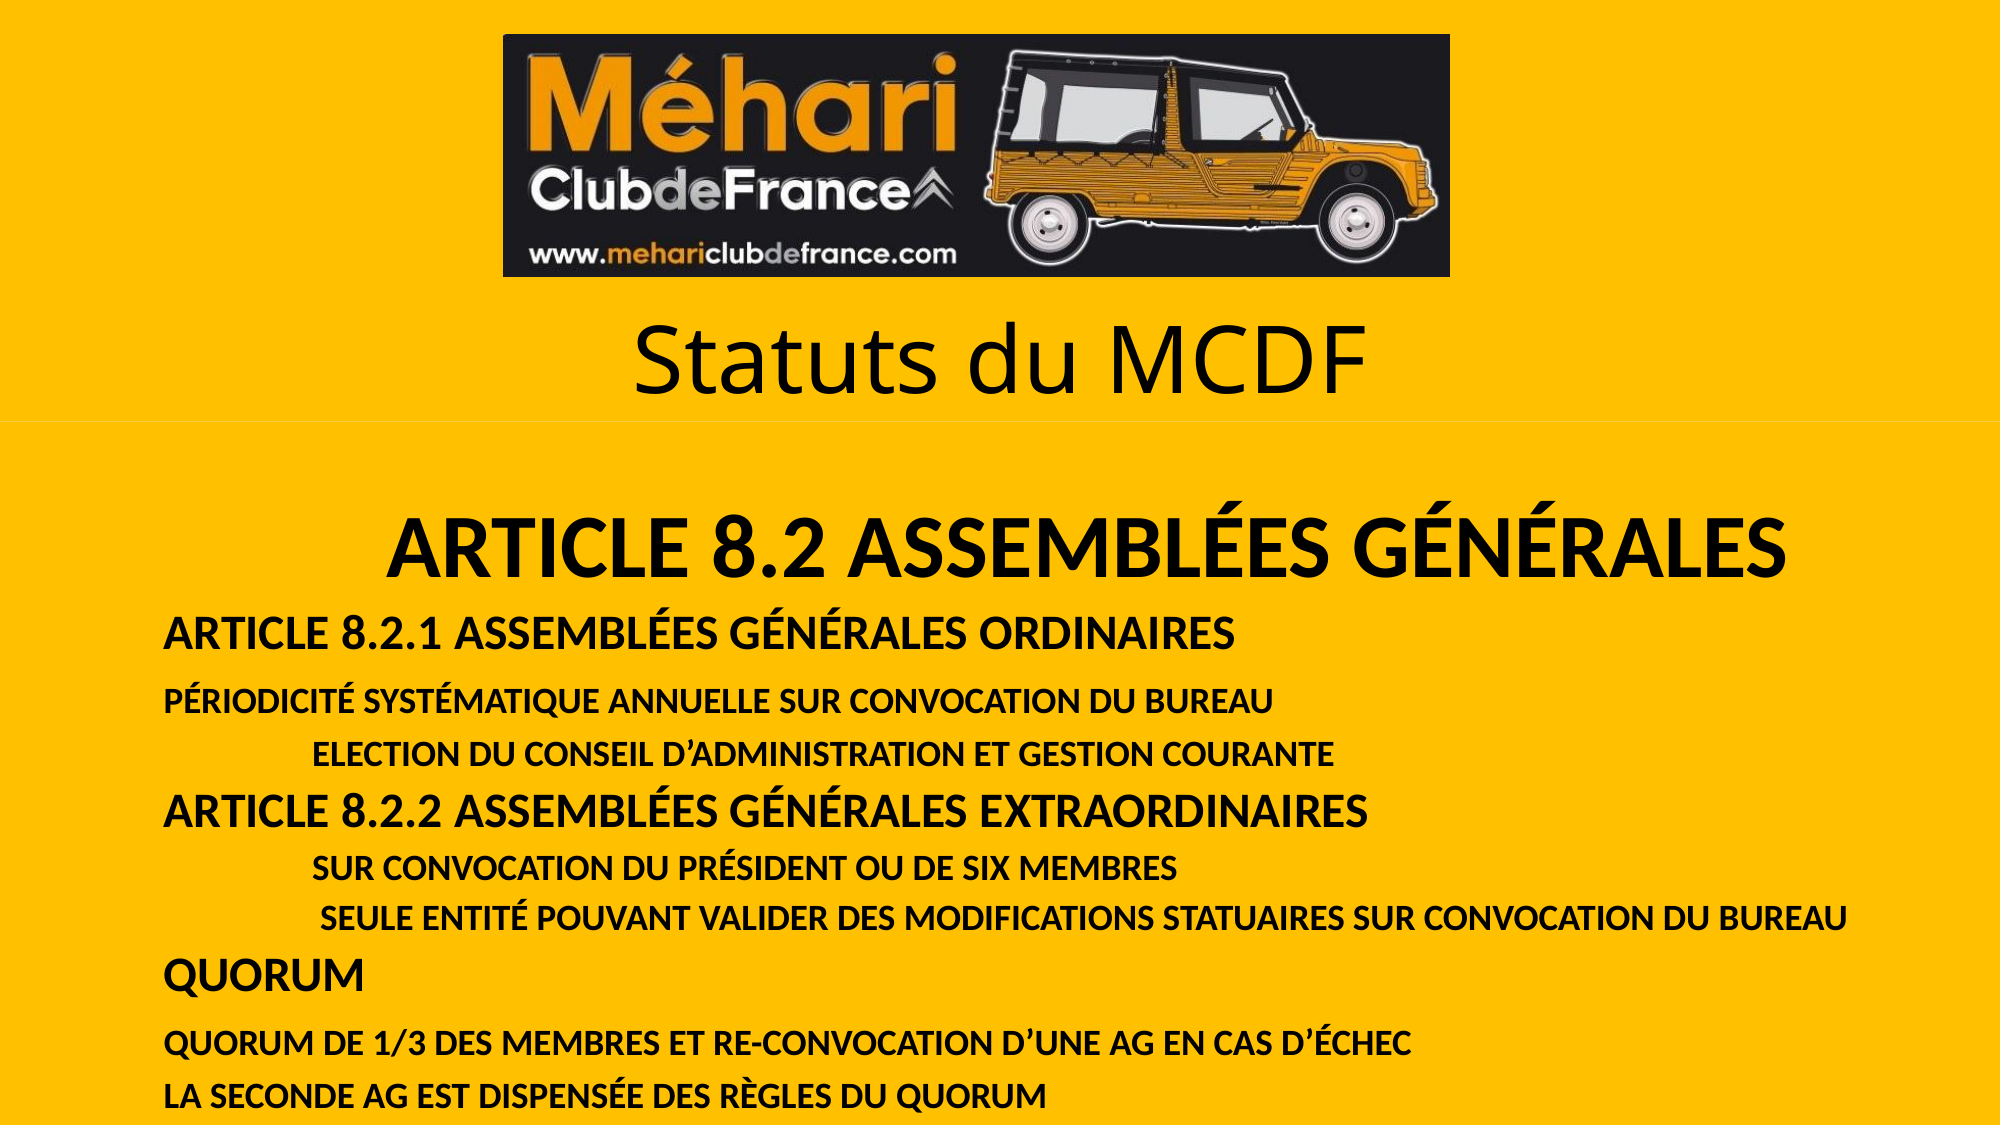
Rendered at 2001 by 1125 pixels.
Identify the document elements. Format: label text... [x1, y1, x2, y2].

title Statuts du MCDF [0, 0, 2000, 421]
picture [502, 34, 1450, 277]
subtitle Article 8.2 Assemblées générales Article 8.2.1 Assemblées Générales ordinaires périodicité systématique annuelle sur convocation du bureau Election du Conseil d’administration et gestion courante Article 8.2.2 Assemblées Générales extraordinaires sur convocation du président ou de six membres Seule entité pouvant valider des modifications statuaires sur convocation du bureau Quorum Quorum de 1/3 des membres et re-convocation d’une AG en cas d’échec La seconde AG est dispensée des règles du quorum [0, 421, 2000, 1125]
